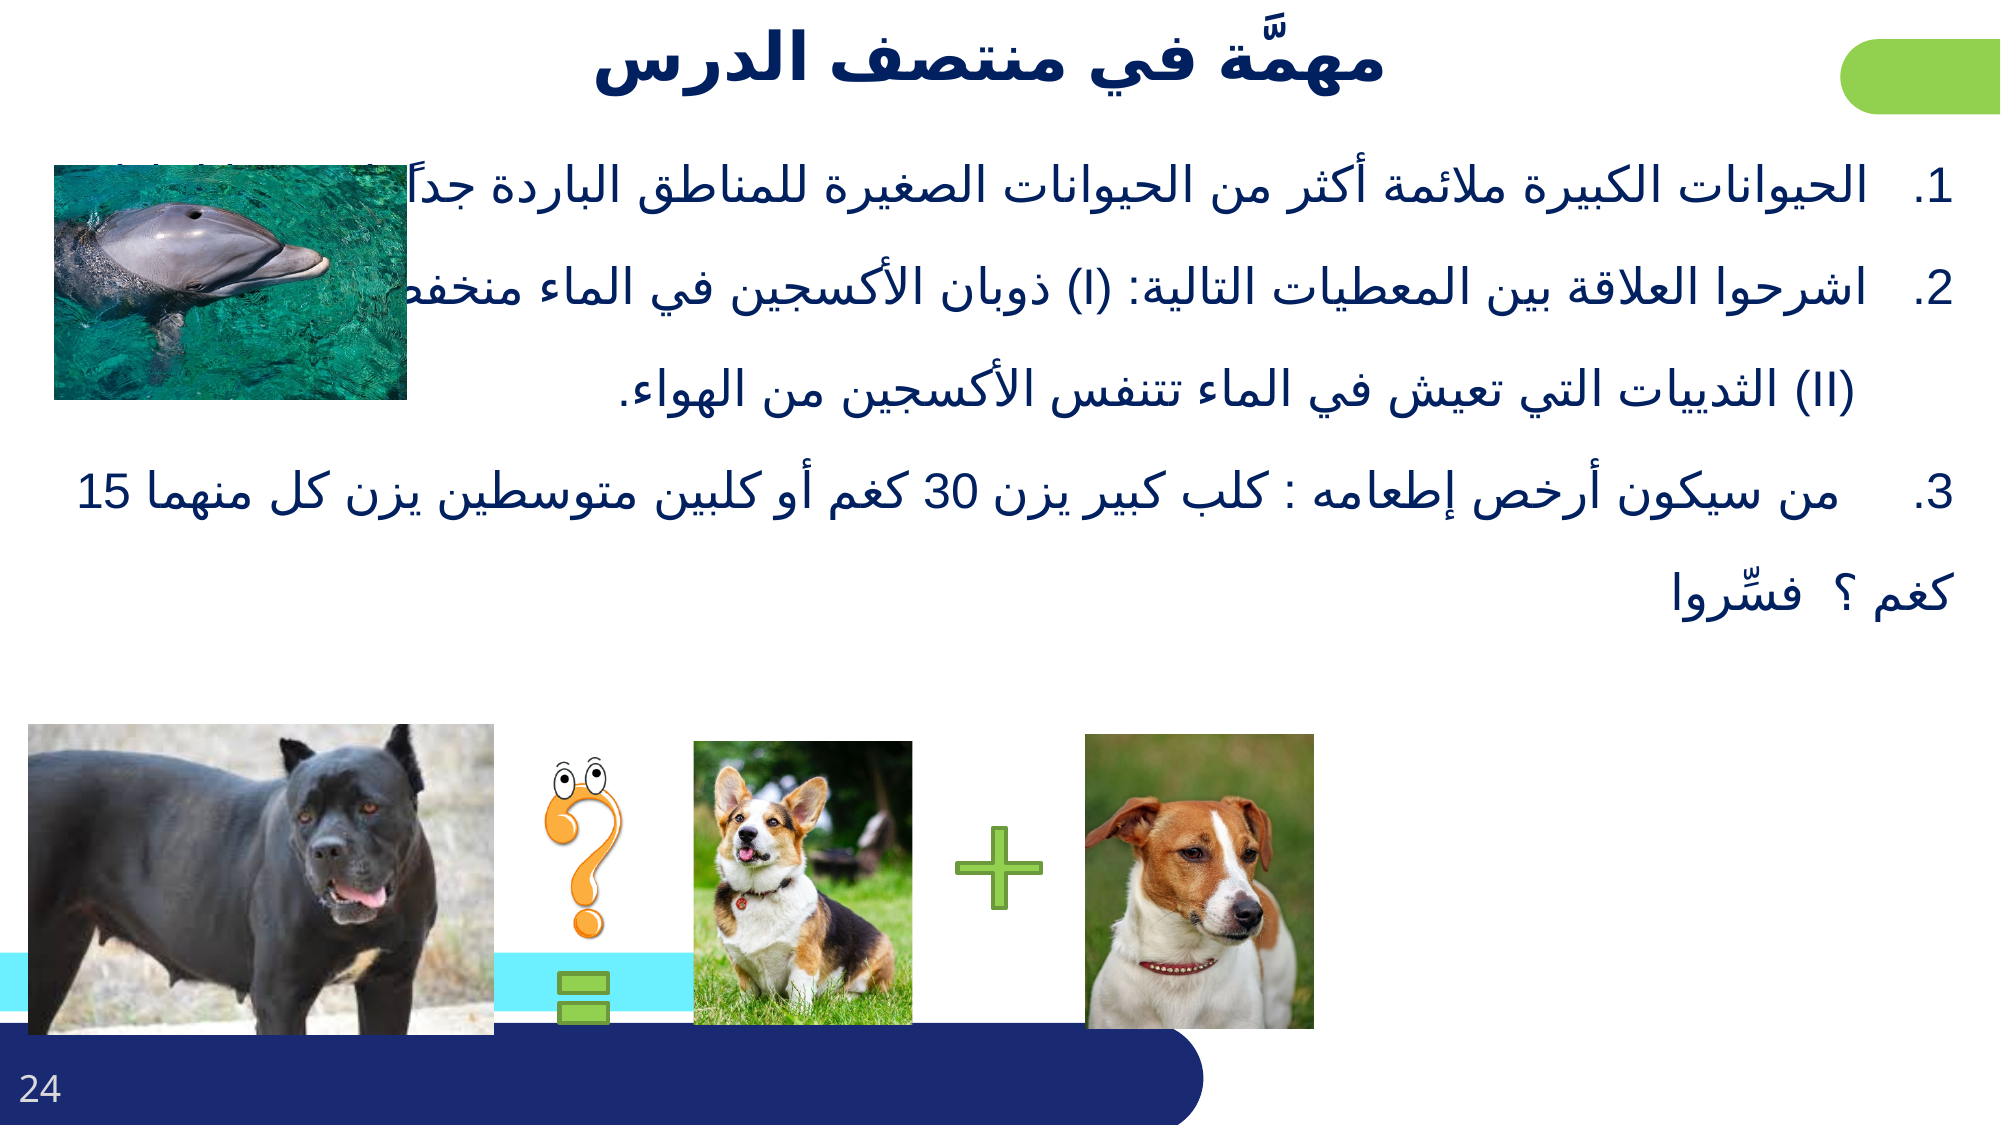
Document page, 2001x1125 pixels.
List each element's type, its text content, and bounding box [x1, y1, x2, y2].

list الحيوانات الكبيرة ملائمة أكثر من الحيوانات الصغيرة للمناطق الباردة جداً. اشرحوا لماذا? اشرحوا العلاقة بين المعطيات التالية: (I) ذوبان الأكسجين في الماء منخفض جداً. (II) الثدييات التي تعيش في الماء تتنفس الأكسجين من الهواء. 3. من سيكون أرخص إطعامه : كلب كبير يزن 30 كغم أو كلبين متوسطين يزن كل منهما 15 كغم ؟ فسِّروا [0, 102, 1969, 415]
picture [1085, 734, 1315, 1029]
text_box [557, 1001, 610, 1025]
picture [28, 724, 913, 1035]
text_box [955, 826, 1043, 910]
title مهمَّة في منتصف الدرس [168, 0, 1776, 102]
picture [54, 164, 407, 401]
text_box [557, 971, 610, 995]
